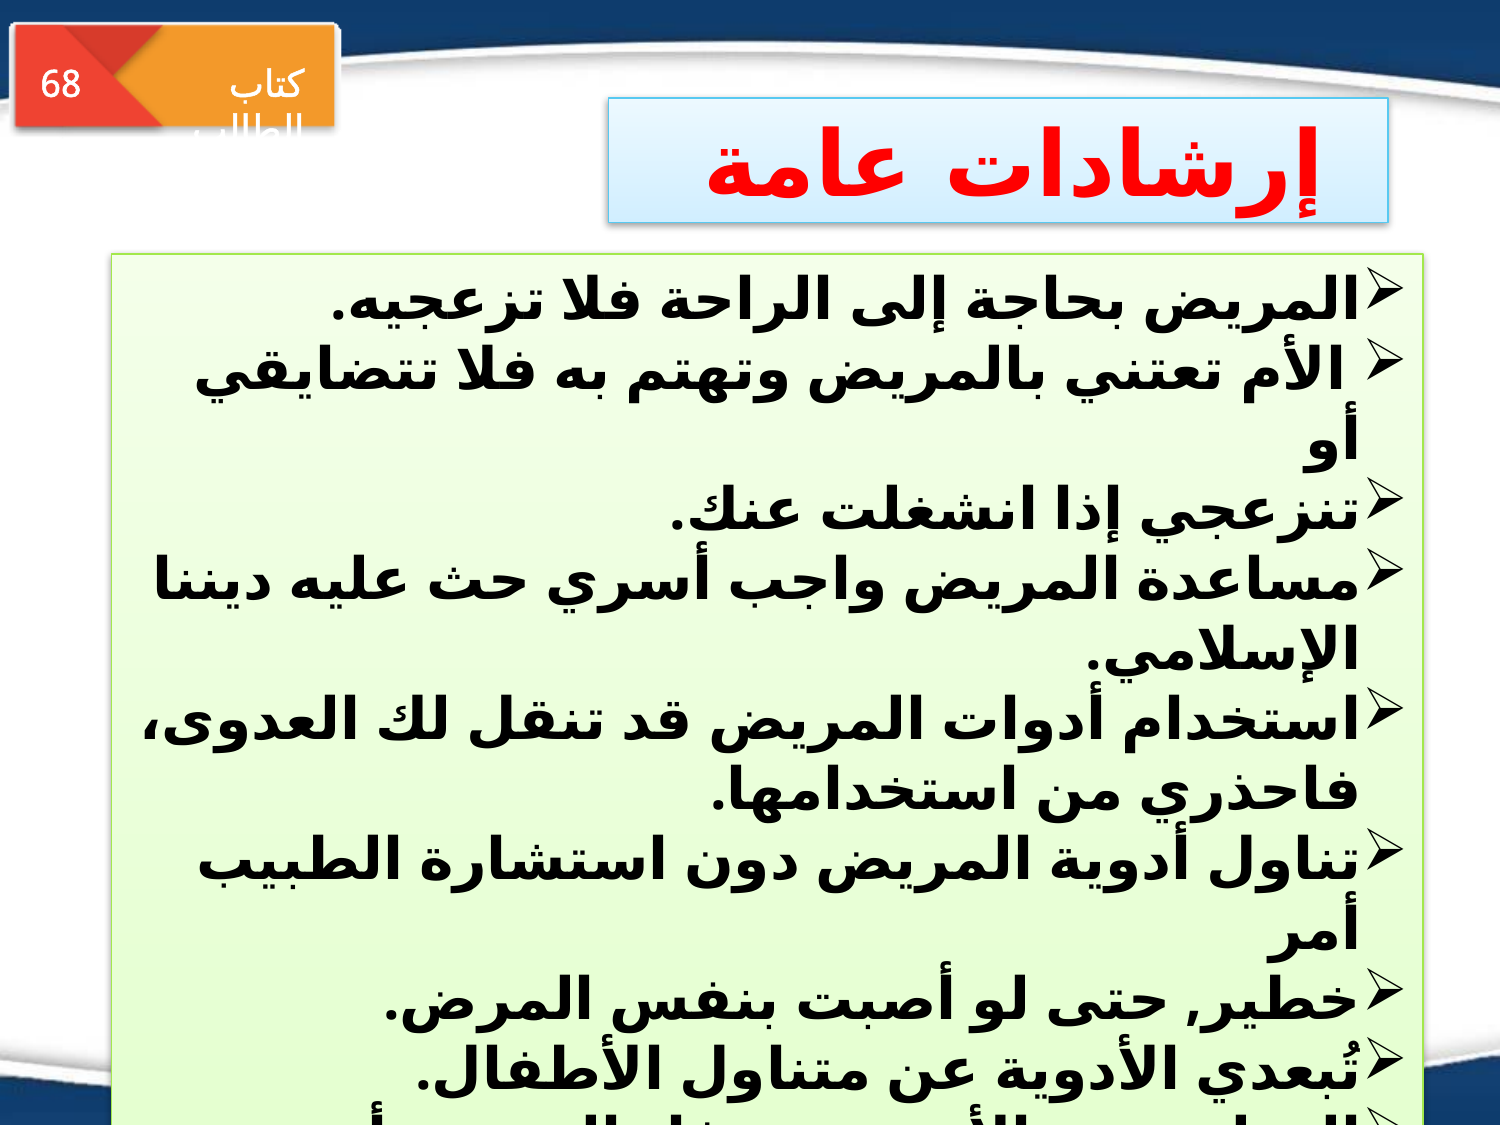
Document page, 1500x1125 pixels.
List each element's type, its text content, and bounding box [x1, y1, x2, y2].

text_box المريض بحاجة إلى الراحة فلا تزعجيه. الأم تعتني بالمريض وتهتم به فلا تتضايقي أو تنزعجي إذا انشغلت عنك. مساعدة المريض واجب أسري حث عليه ديننا الإسلامي. استخدام أدوات المريض قد تنقل لك العدوى، فاحذري من استخدامها. تناول أدوية المريض دون استشارة الطبيب أمر خطير, حتى لو أصبت بنفس المرض. تُبعدي الأدوية عن متناول الأطفال. التخلص من الأدوية بعد فاء المريض أمر ضروري. [111, 253, 1424, 1125]
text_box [4, 17, 347, 143]
picture [0, 0, 1500, 1125]
text_box إرشادات عامة [608, 97, 1389, 223]
